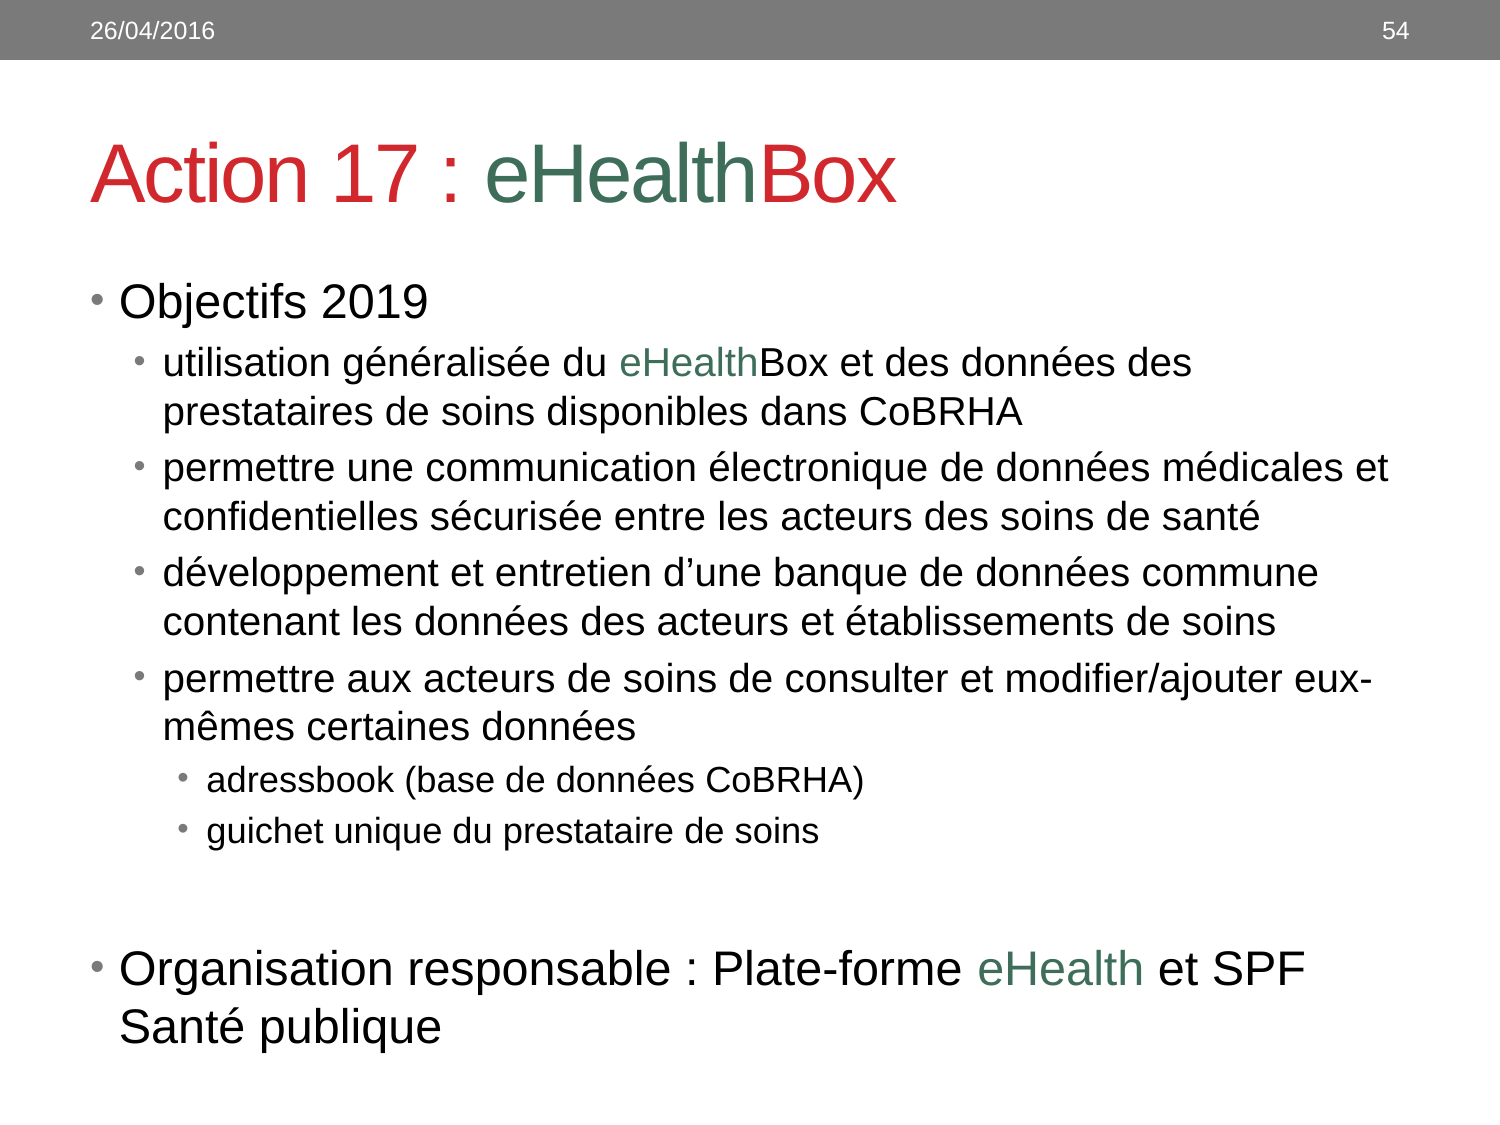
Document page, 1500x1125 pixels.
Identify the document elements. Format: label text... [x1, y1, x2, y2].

title Action 17 : eHealthBox [75, 87, 1425, 250]
list Objectifs 2019 utilisation généralisée du eHealthBox et des données des prestataires de soins disponibles dans CoBRHA permettre une communication électronique de données médicales et confidentielles sécurisée entre les acteurs des soins de santé développement et entretien d’une banque de données commune contenant les données des acteurs et établissements de soins permettre aux acteurs de soins de consulter et modifier/ajouter eux-mêmes certaines données adressbook (base de données CoBRHA) guichet unique du prestataire de soins Organisation responsable : Plate-forme eHealth et SPF Santé publique [75, 262, 1425, 1063]
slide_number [75, 3, 550, 57]
slide_number 54 [1250, 3, 1425, 57]
